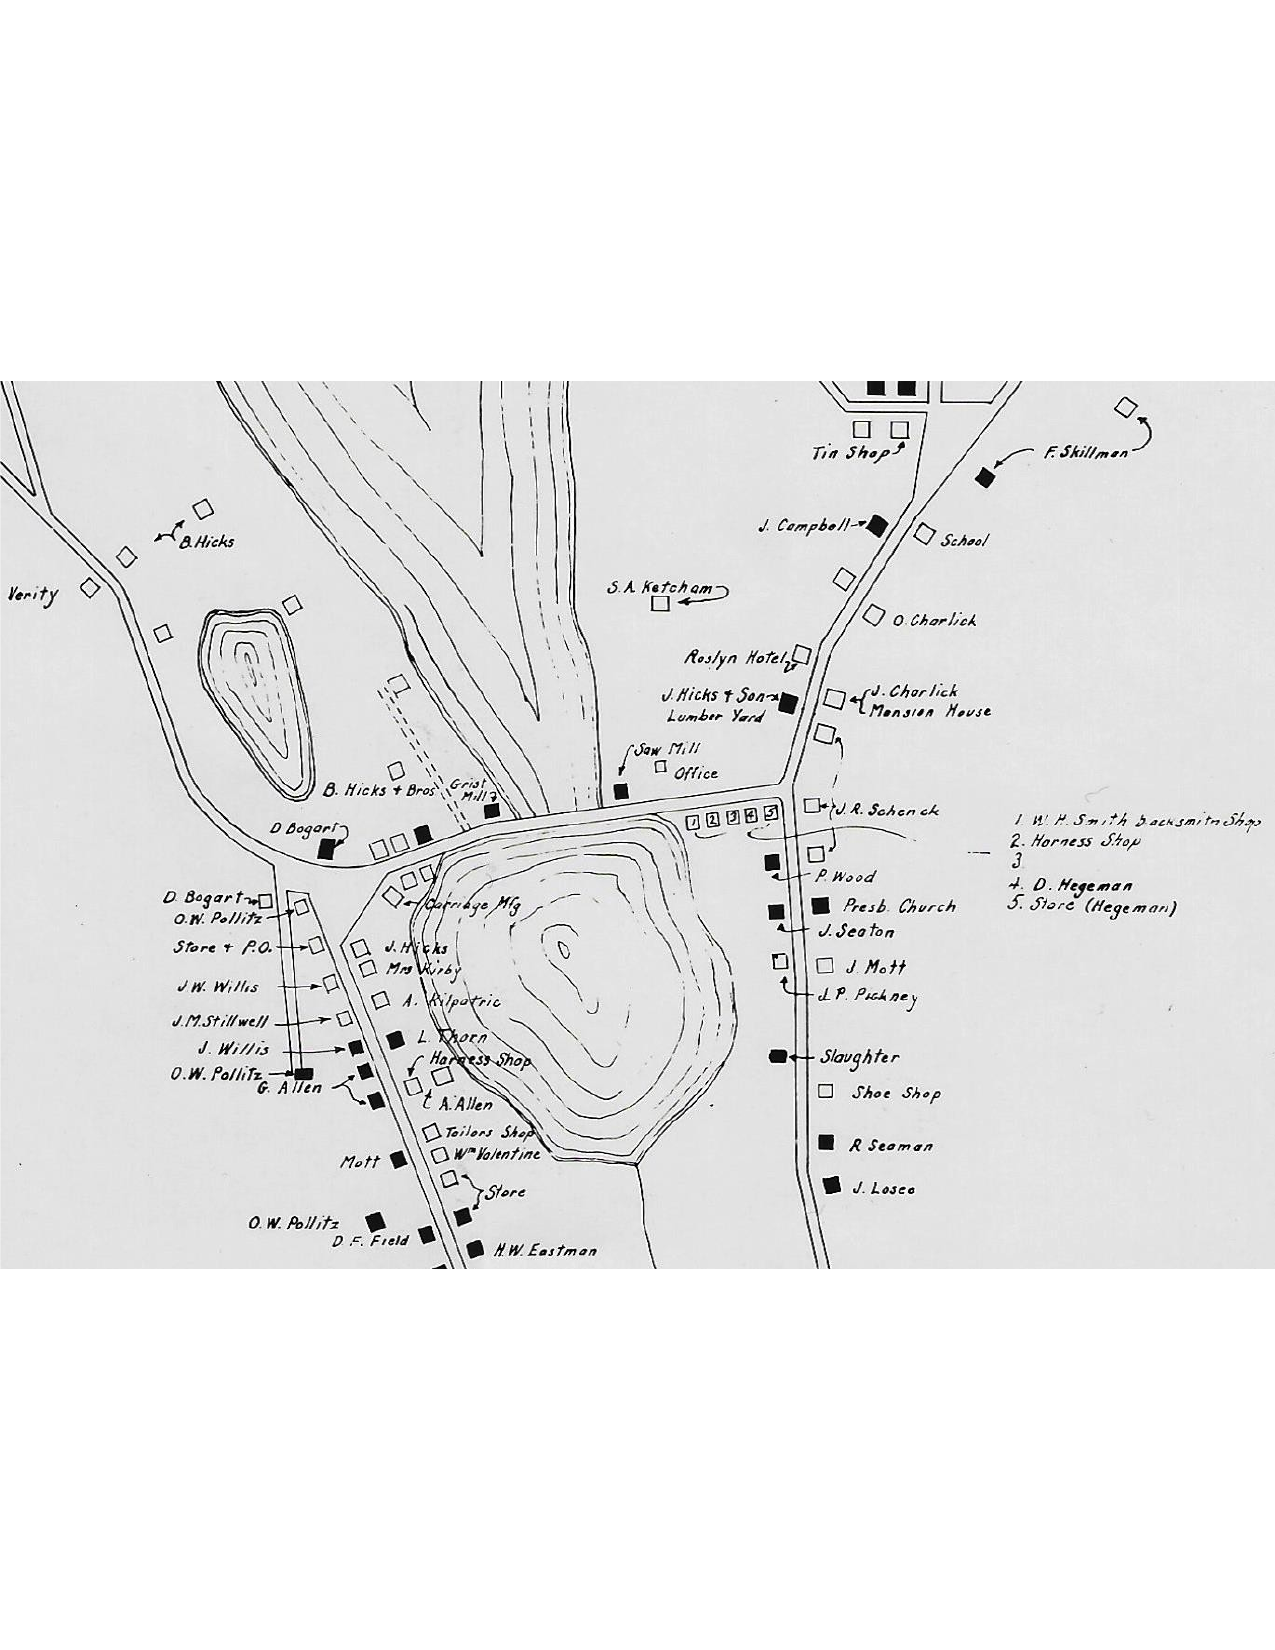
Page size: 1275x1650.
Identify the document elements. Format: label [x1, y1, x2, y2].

text_box [0, 381, 1275, 1269]
